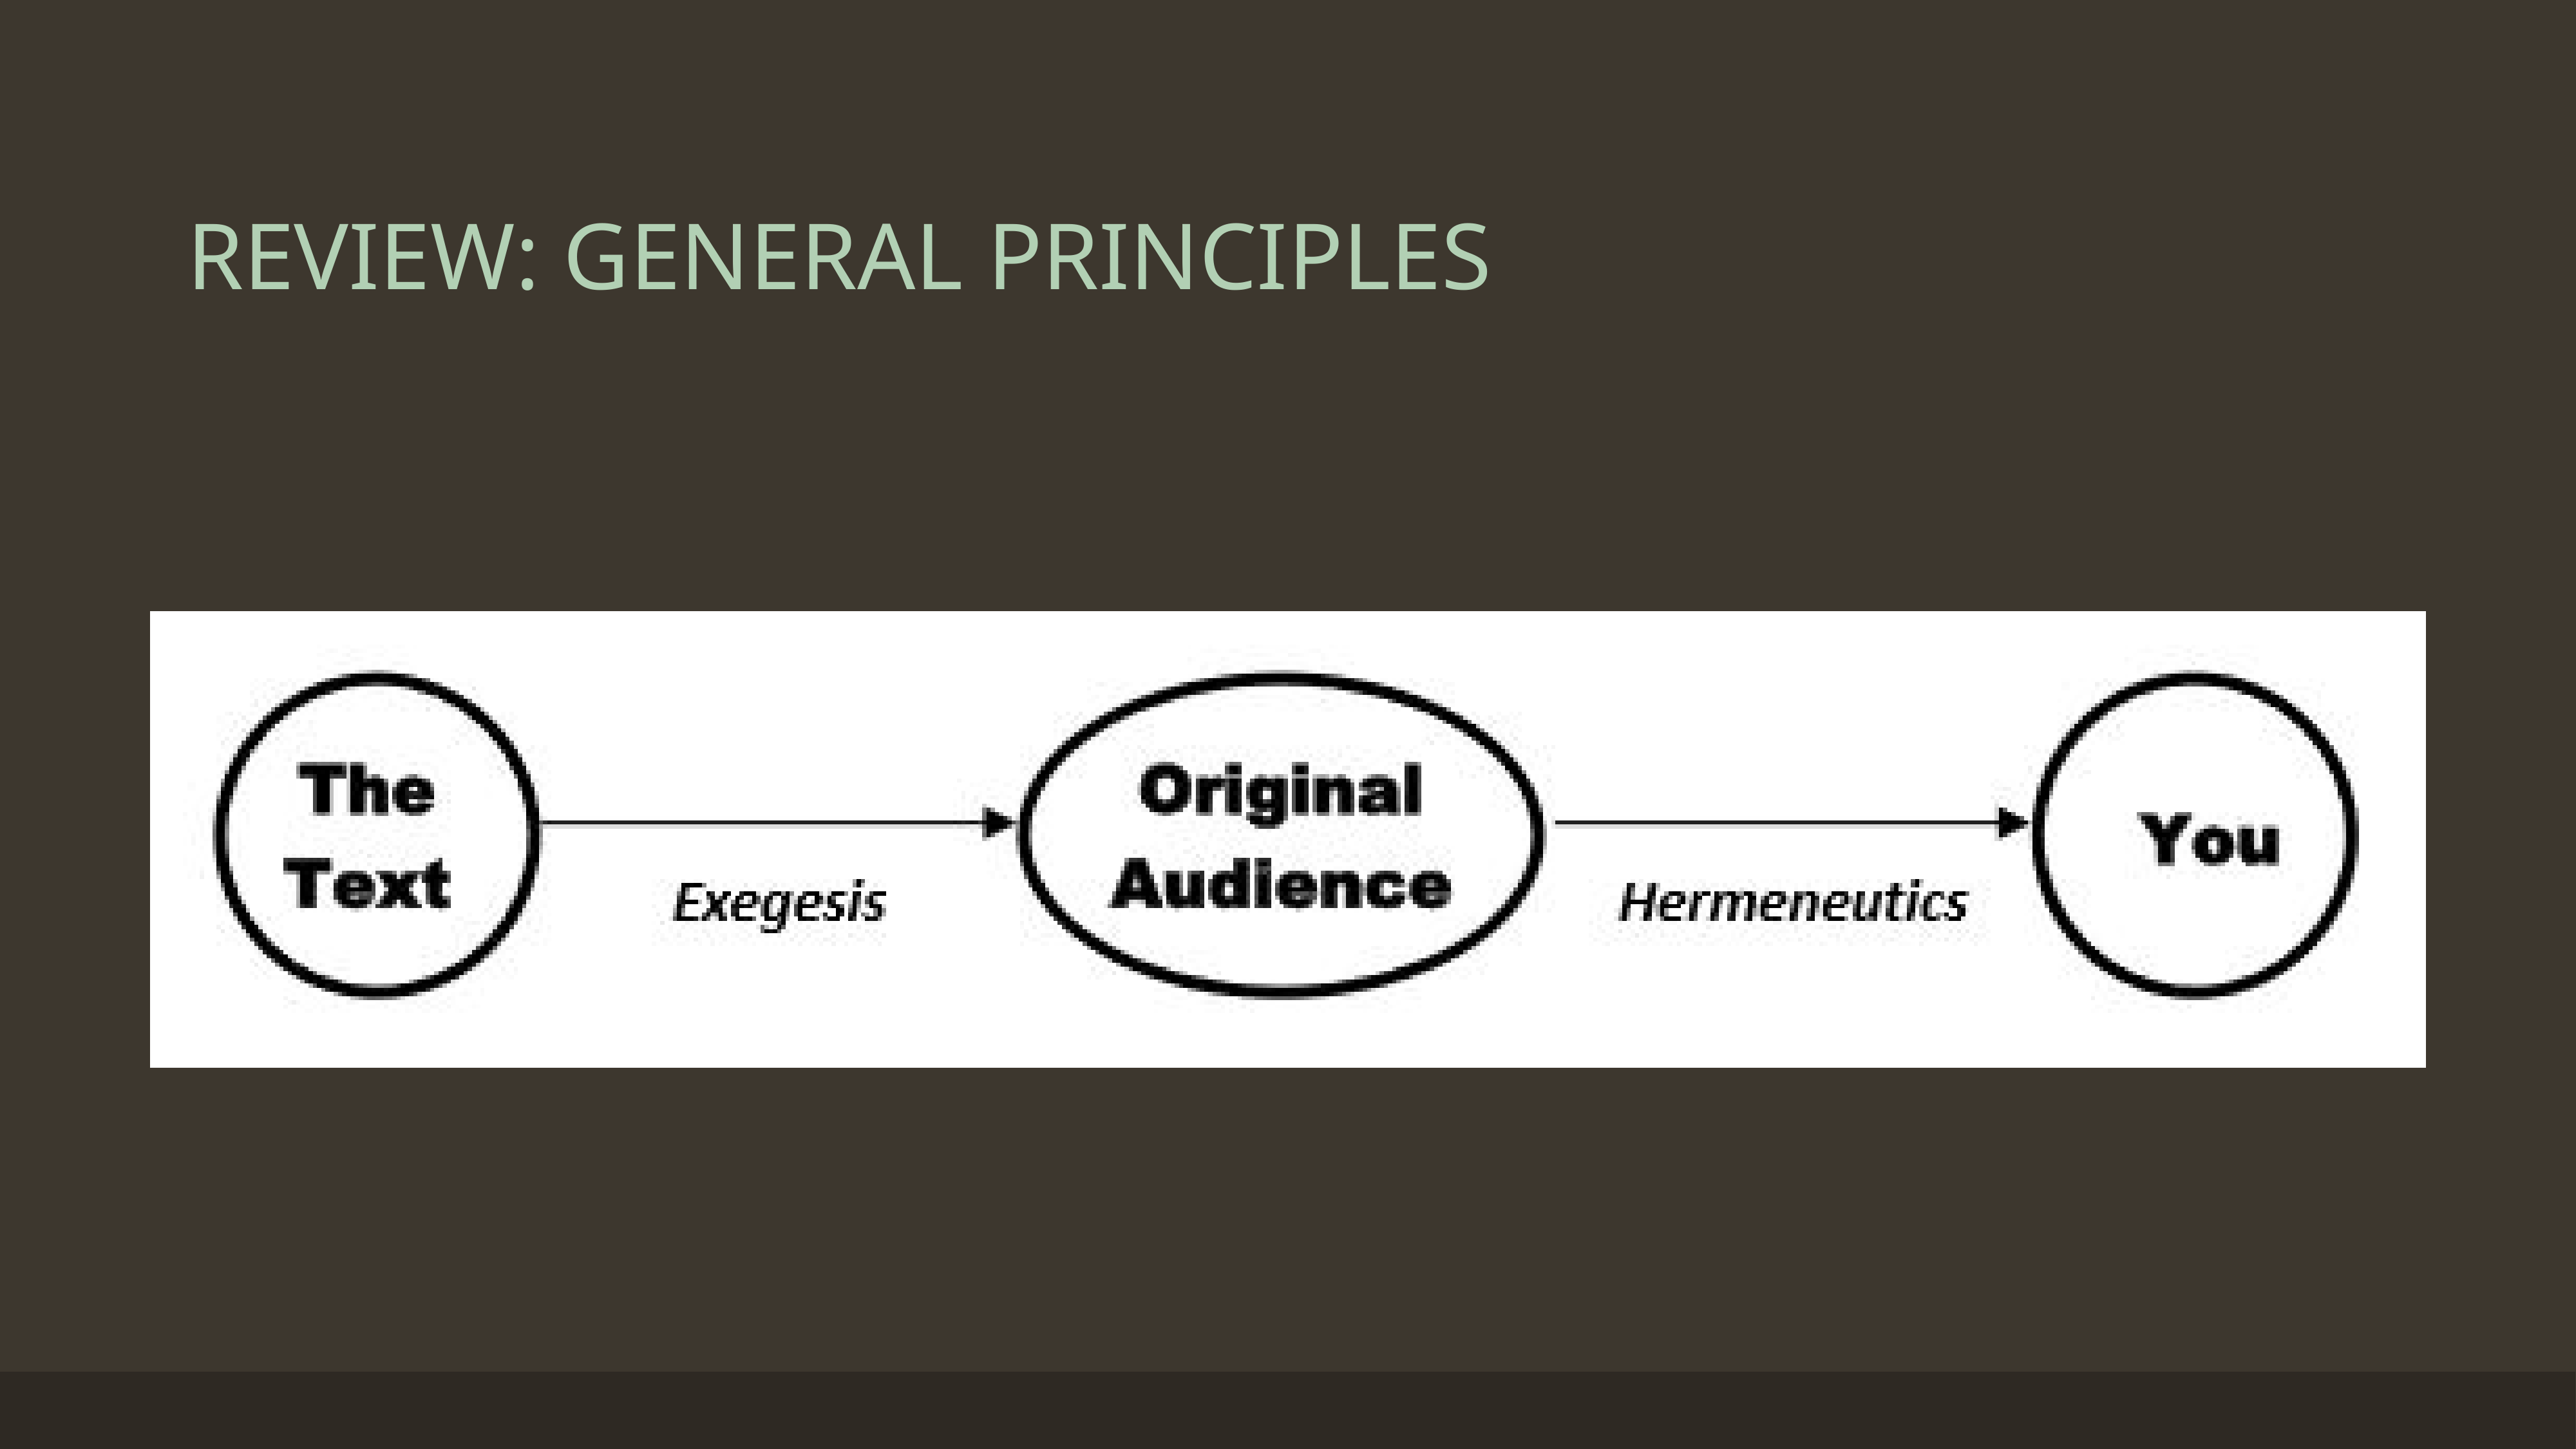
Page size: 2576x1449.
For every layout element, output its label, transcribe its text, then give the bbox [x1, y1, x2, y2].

picture [149, 611, 2427, 1068]
title REVIEW: GENERAL PRINCIPLES [176, 77, 2400, 319]
